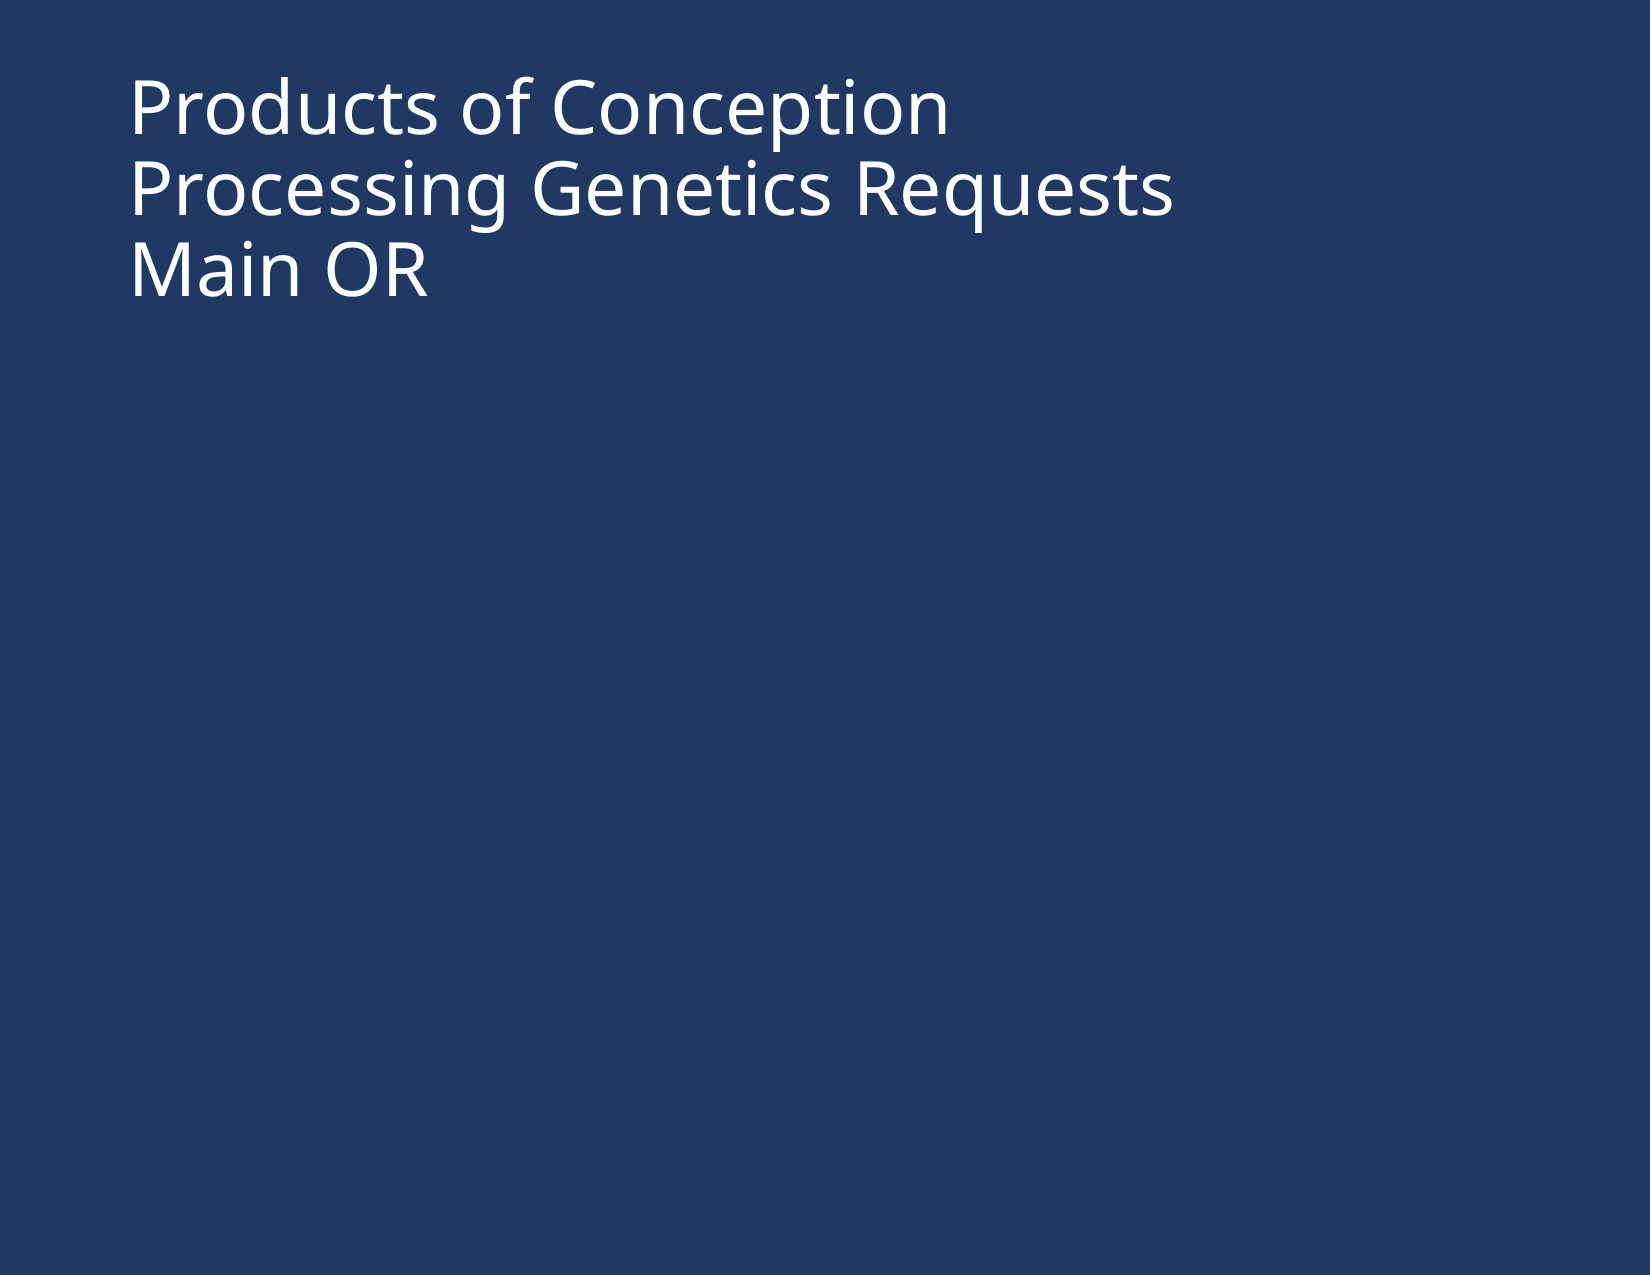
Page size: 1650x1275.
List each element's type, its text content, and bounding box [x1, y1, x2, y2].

title Products of Conception Processing Genetics Requests Main OR [113, 67, 1537, 315]
